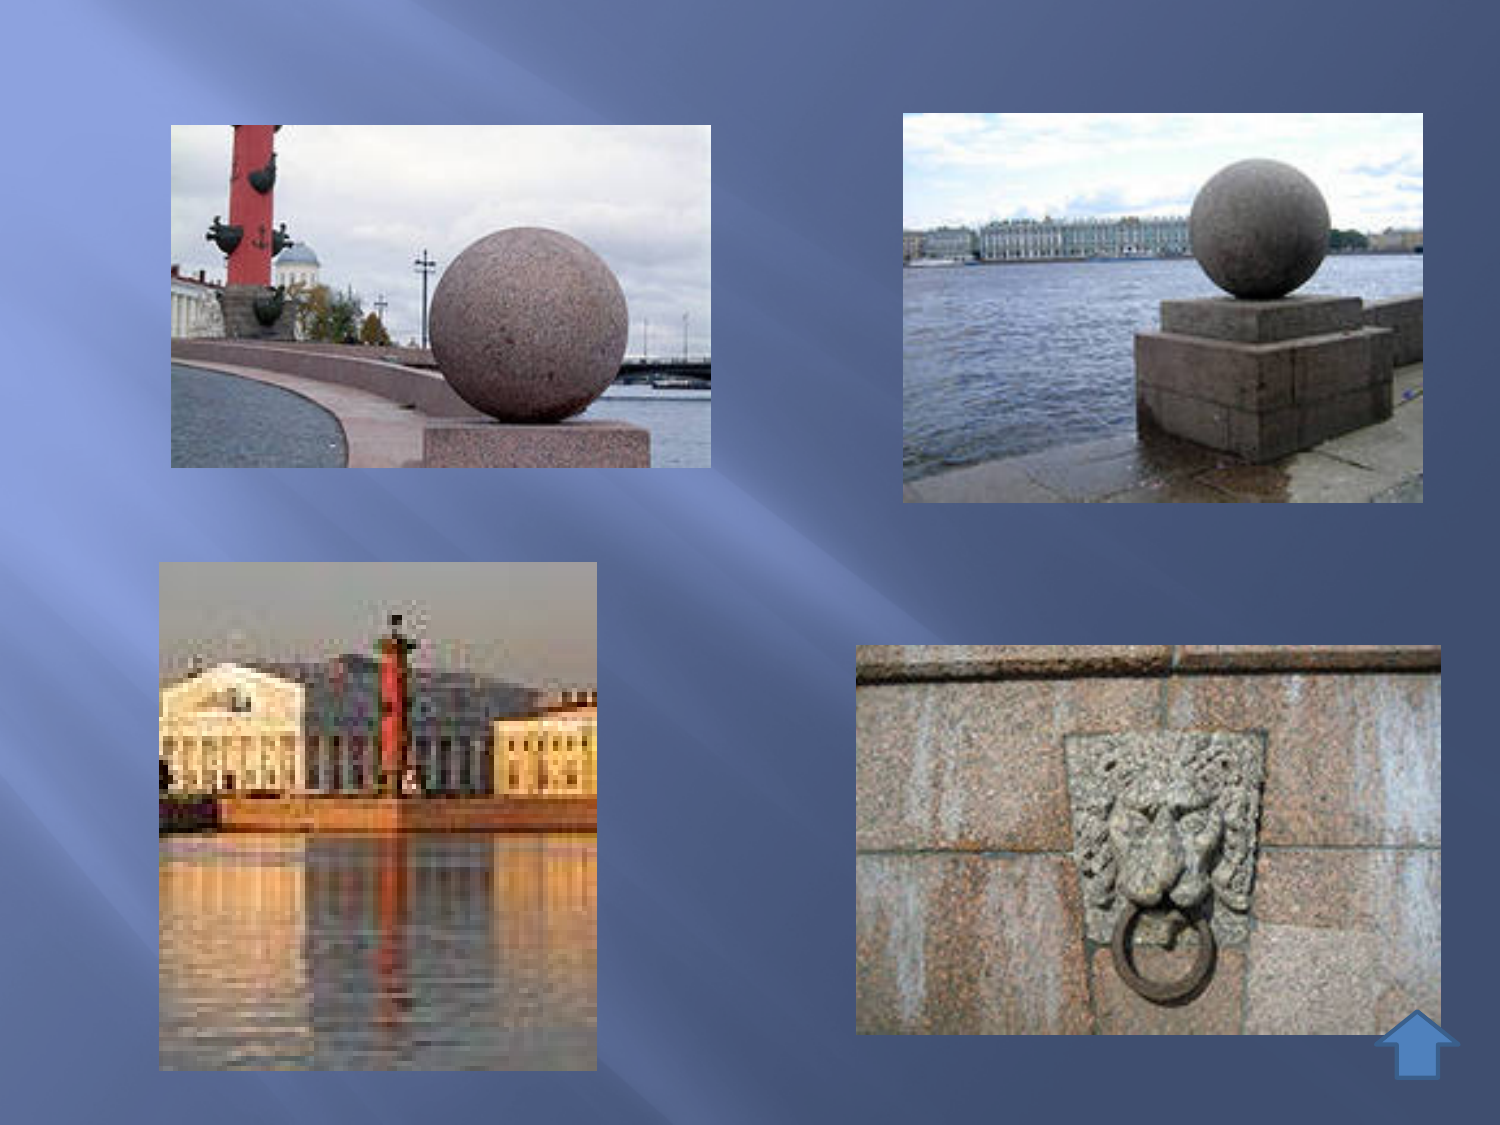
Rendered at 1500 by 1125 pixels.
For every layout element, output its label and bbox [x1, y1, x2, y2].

picture [159, 562, 597, 1071]
picture [170, 125, 711, 469]
picture [903, 113, 1423, 503]
picture [856, 644, 1442, 1036]
